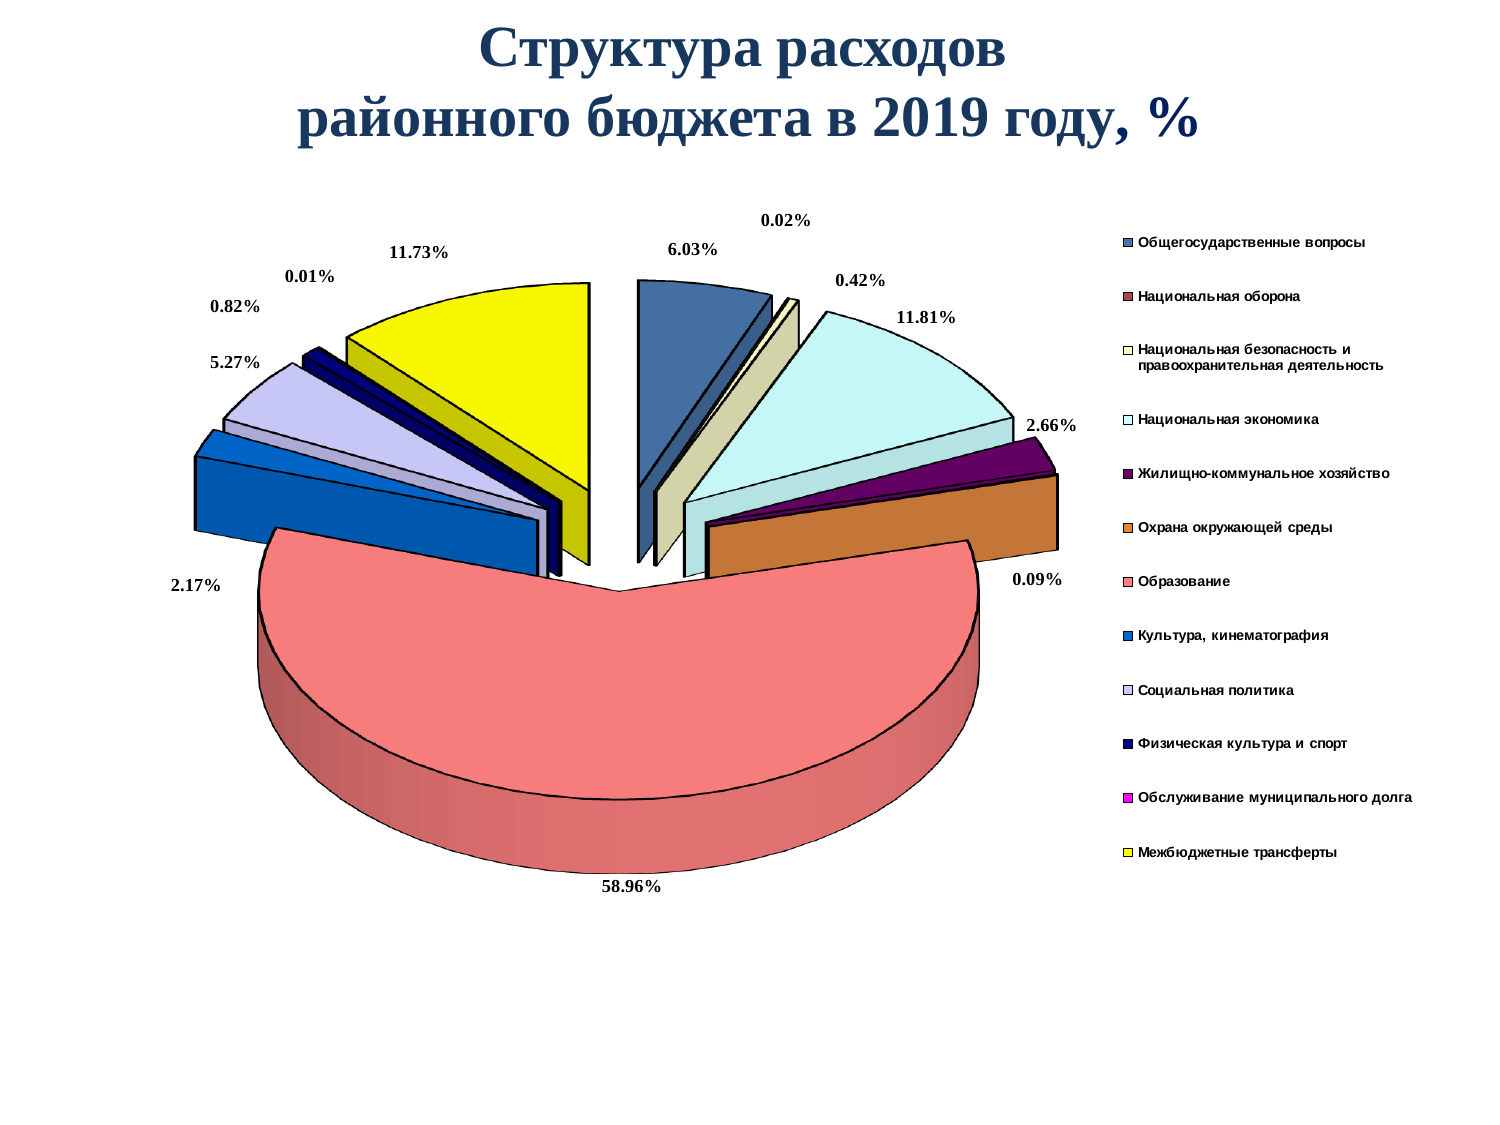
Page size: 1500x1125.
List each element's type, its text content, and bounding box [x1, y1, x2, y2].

text_box Структура расходов районного бюджета в 2019 году, % [0, 0, 1500, 156]
chart [140, 175, 1430, 903]
